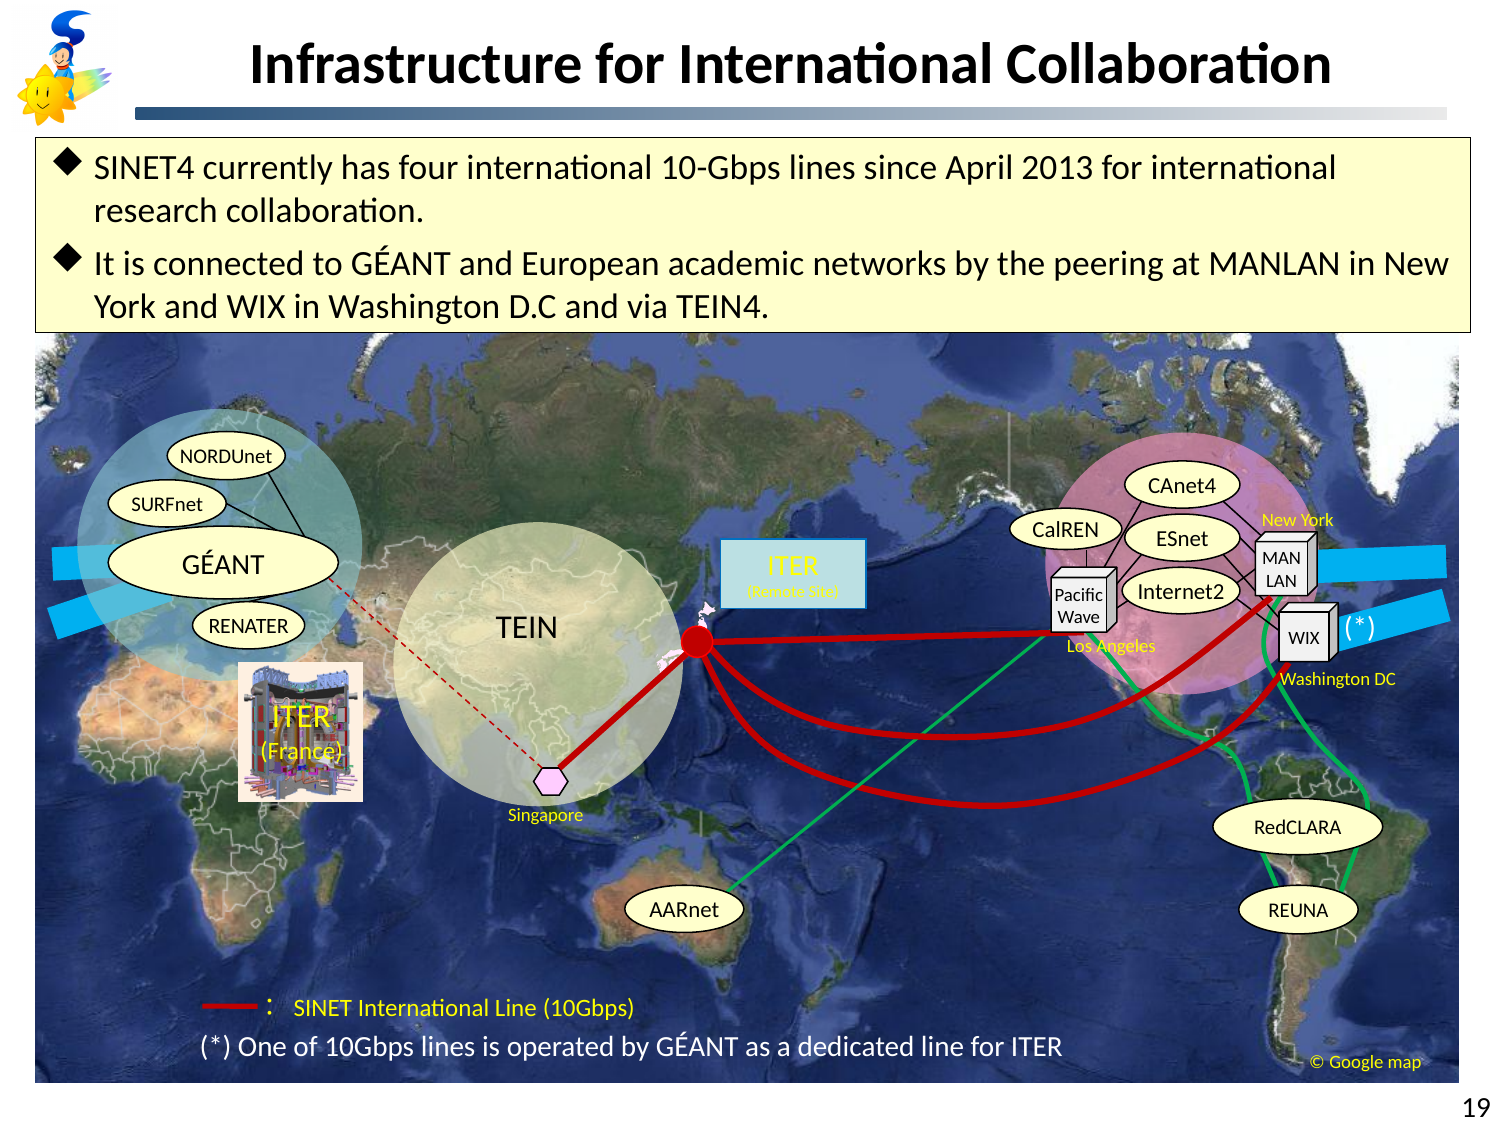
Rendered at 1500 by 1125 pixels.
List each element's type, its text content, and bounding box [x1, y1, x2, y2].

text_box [1115, 576, 1142, 586]
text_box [225, 503, 262, 534]
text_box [1340, 843, 1359, 893]
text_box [267, 472, 305, 538]
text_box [1115, 596, 1134, 609]
text_box [678, 607, 718, 651]
title Infrastructure for International Collaboration [135, 18, 1448, 103]
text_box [1239, 547, 1258, 556]
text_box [1258, 844, 1278, 890]
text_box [690, 652, 718, 675]
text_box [1233, 628, 1282, 633]
picture [35, 290, 1459, 1083]
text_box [52, 559, 141, 565]
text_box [326, 575, 543, 769]
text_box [1103, 501, 1142, 568]
text_box SINET4 currently has four international 10-Gbps lines since April 2013 for international research collaboration. It is connected to GÉANT and European academic networks by the peering at MANLAN in New York and WIX in Washington D.C and via TEIN4. [35, 137, 1471, 333]
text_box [1314, 561, 1447, 567]
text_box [1222, 501, 1264, 538]
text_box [1222, 554, 1282, 621]
picture [11, 4, 118, 132]
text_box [1328, 604, 1447, 638]
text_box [726, 625, 1058, 893]
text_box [559, 653, 688, 769]
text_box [248, 587, 305, 602]
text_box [681, 604, 1052, 644]
slide_number 19 [1406, 1082, 1498, 1124]
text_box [52, 584, 168, 625]
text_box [654, 602, 718, 651]
